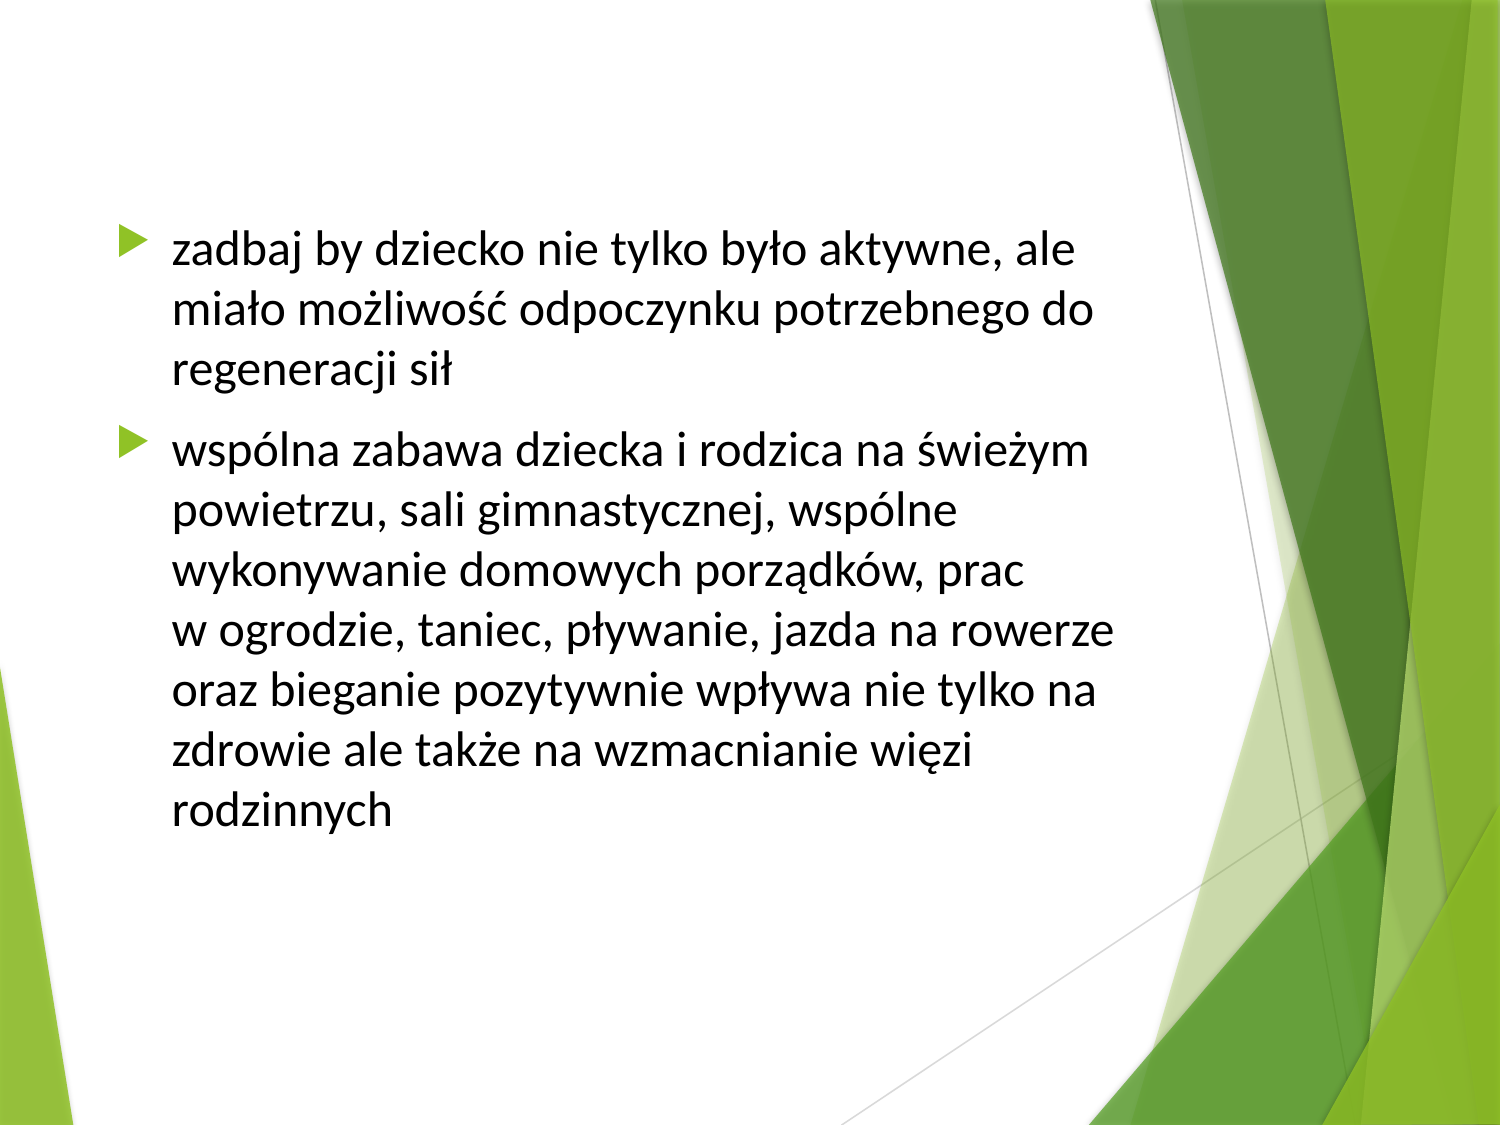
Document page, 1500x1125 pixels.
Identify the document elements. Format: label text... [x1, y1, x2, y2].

list zadbaj by dziecko nie tylko było aktywne, ale miało możliwość odpoczynku potrzebnego do regeneracji sił wspólna zabawa dziecka i rodzica na świeżym powietrzu, sali gimnastycznej, wspólne wykonywanie domowych porządków, prac w ogrodzie, taniec, pływanie, jazda na rowerze oraz bieganie pozytywnie wpływa nie tylko na zdrowie ale także na wzmacnianie więzi rodzinnych [100, 208, 1142, 845]
